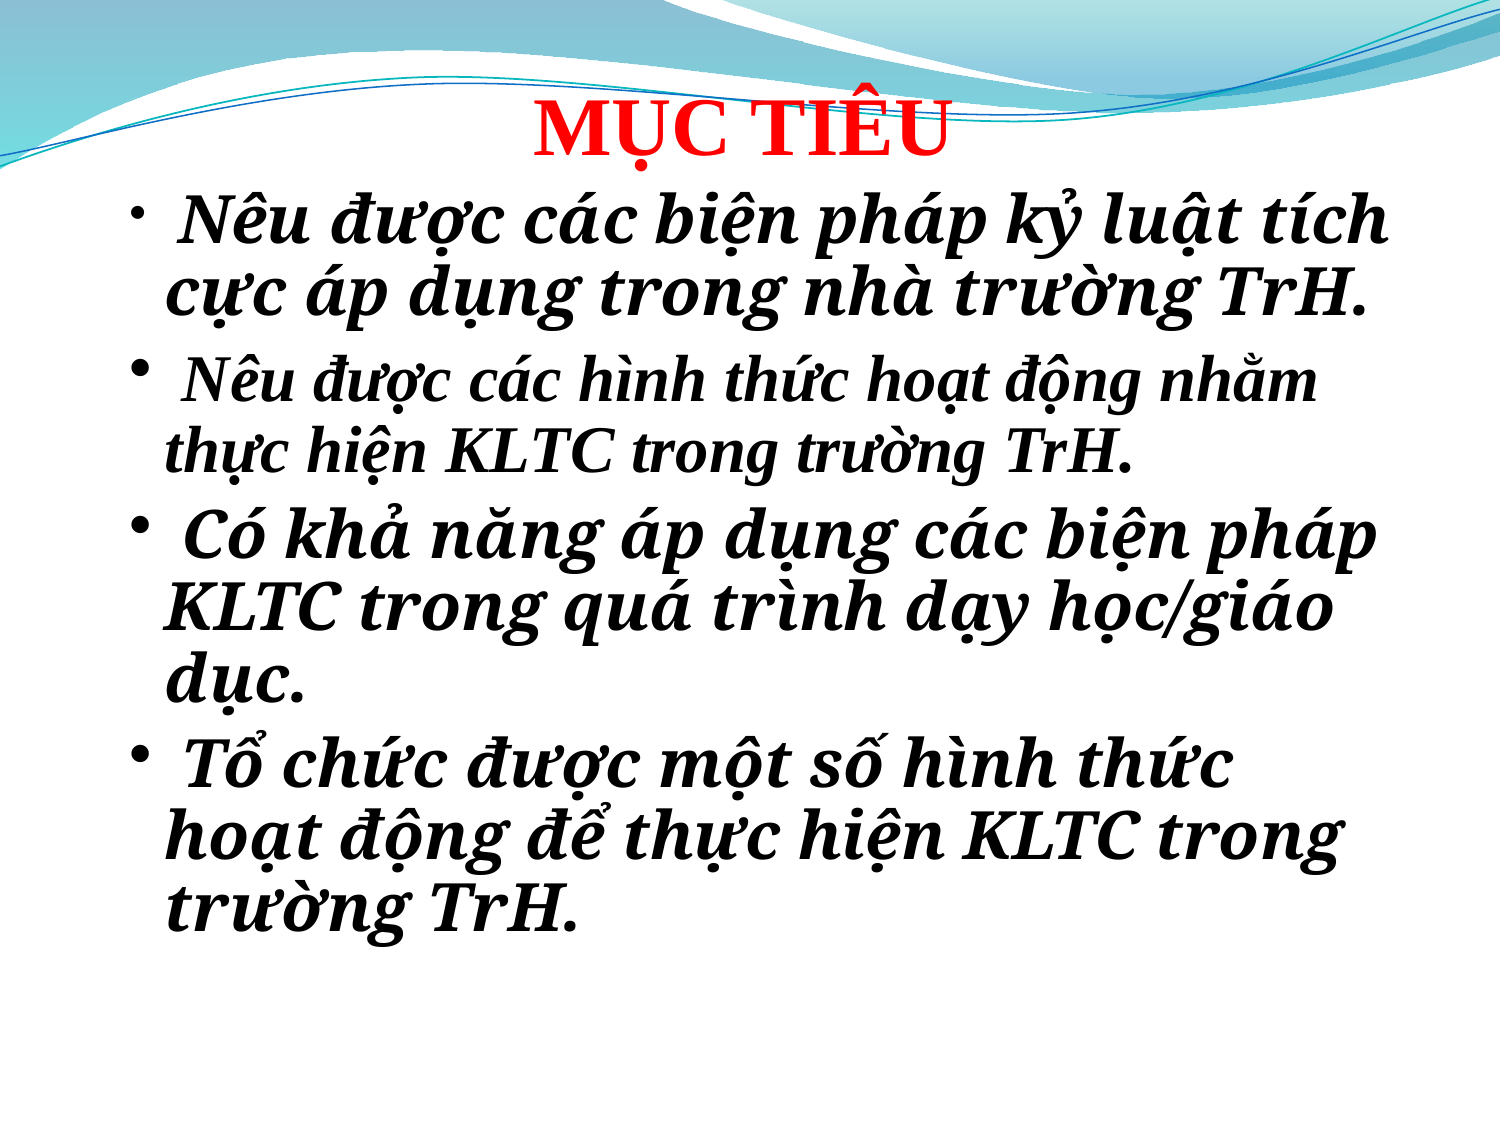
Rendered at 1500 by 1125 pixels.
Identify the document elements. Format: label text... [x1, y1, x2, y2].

text_box MỤC TIÊU Nêu được các biện pháp kỷ luật tích cực áp dụng trong nhà trường TrH. Nêu được các hình thức hoạt động nhằm thực hiện KLTC trong trường TrH. Có khả năng áp dụng các biện pháp KLTC trong quá trình dạy học/giáo dục. Tổ chức được một số hình thức hoạt động để thực hiện KLTC trong trường TrH. [74, 75, 1413, 1099]
